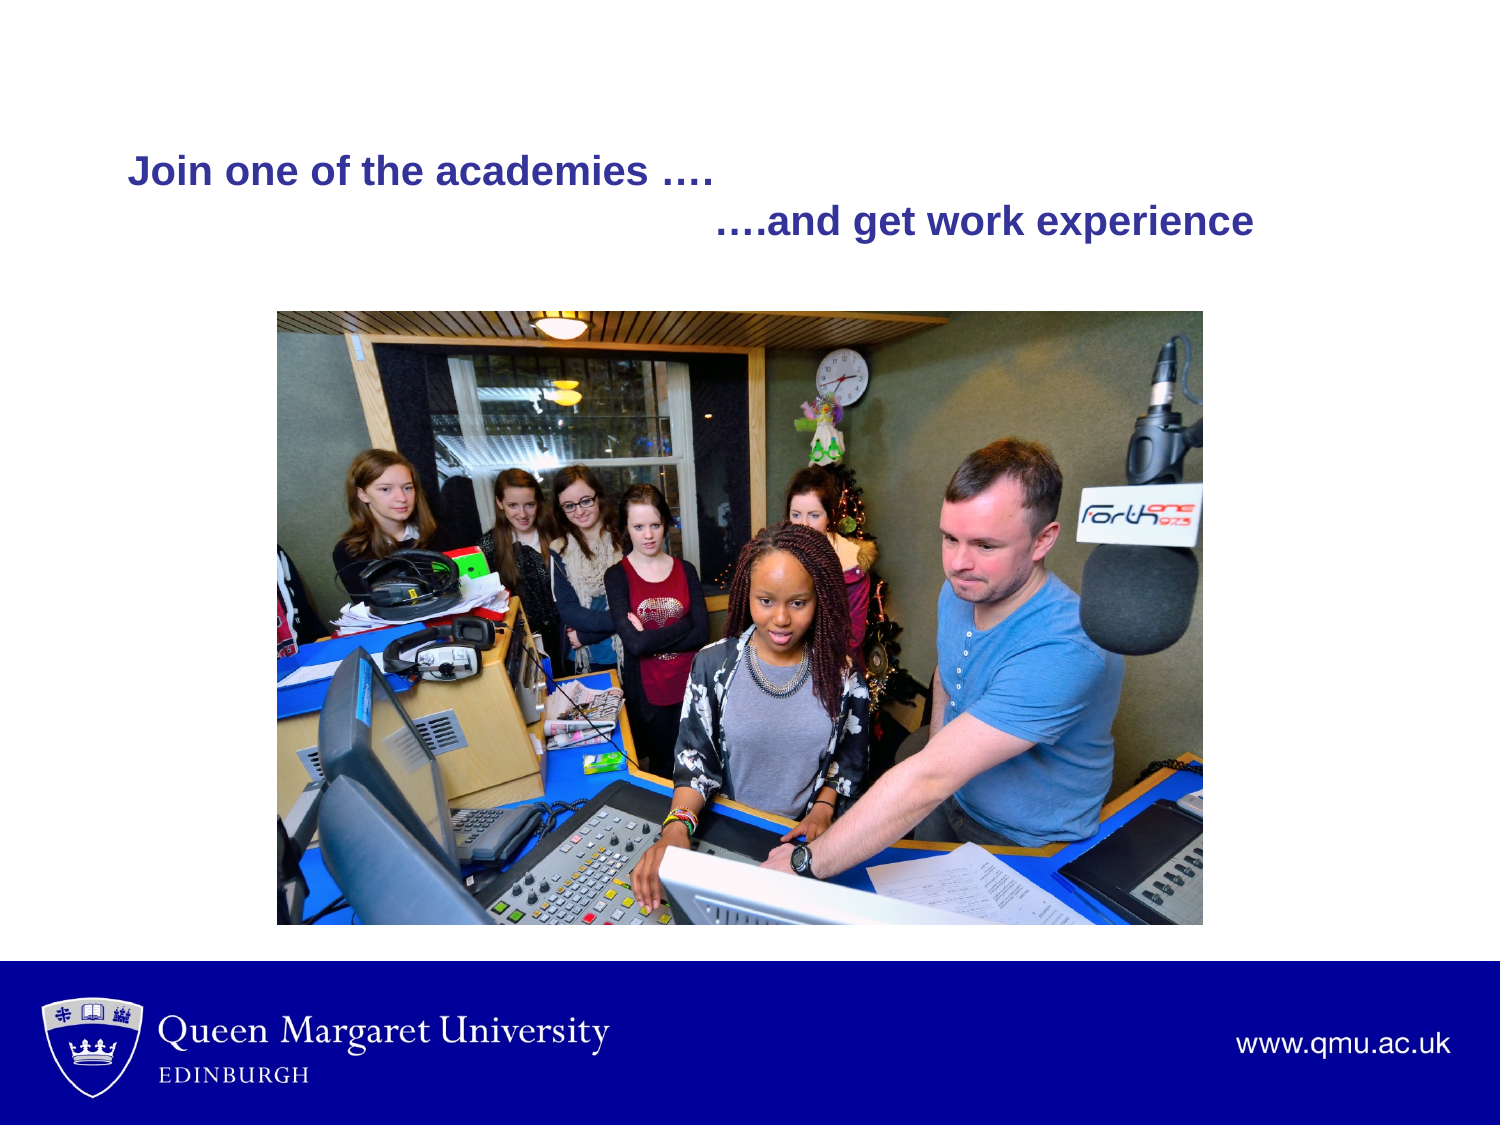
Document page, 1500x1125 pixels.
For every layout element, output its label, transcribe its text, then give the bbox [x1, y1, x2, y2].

title Join one of the academies …. ….and get work experience [112, 99, 1388, 288]
picture [0, 961, 1500, 1125]
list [277, 311, 1204, 926]
